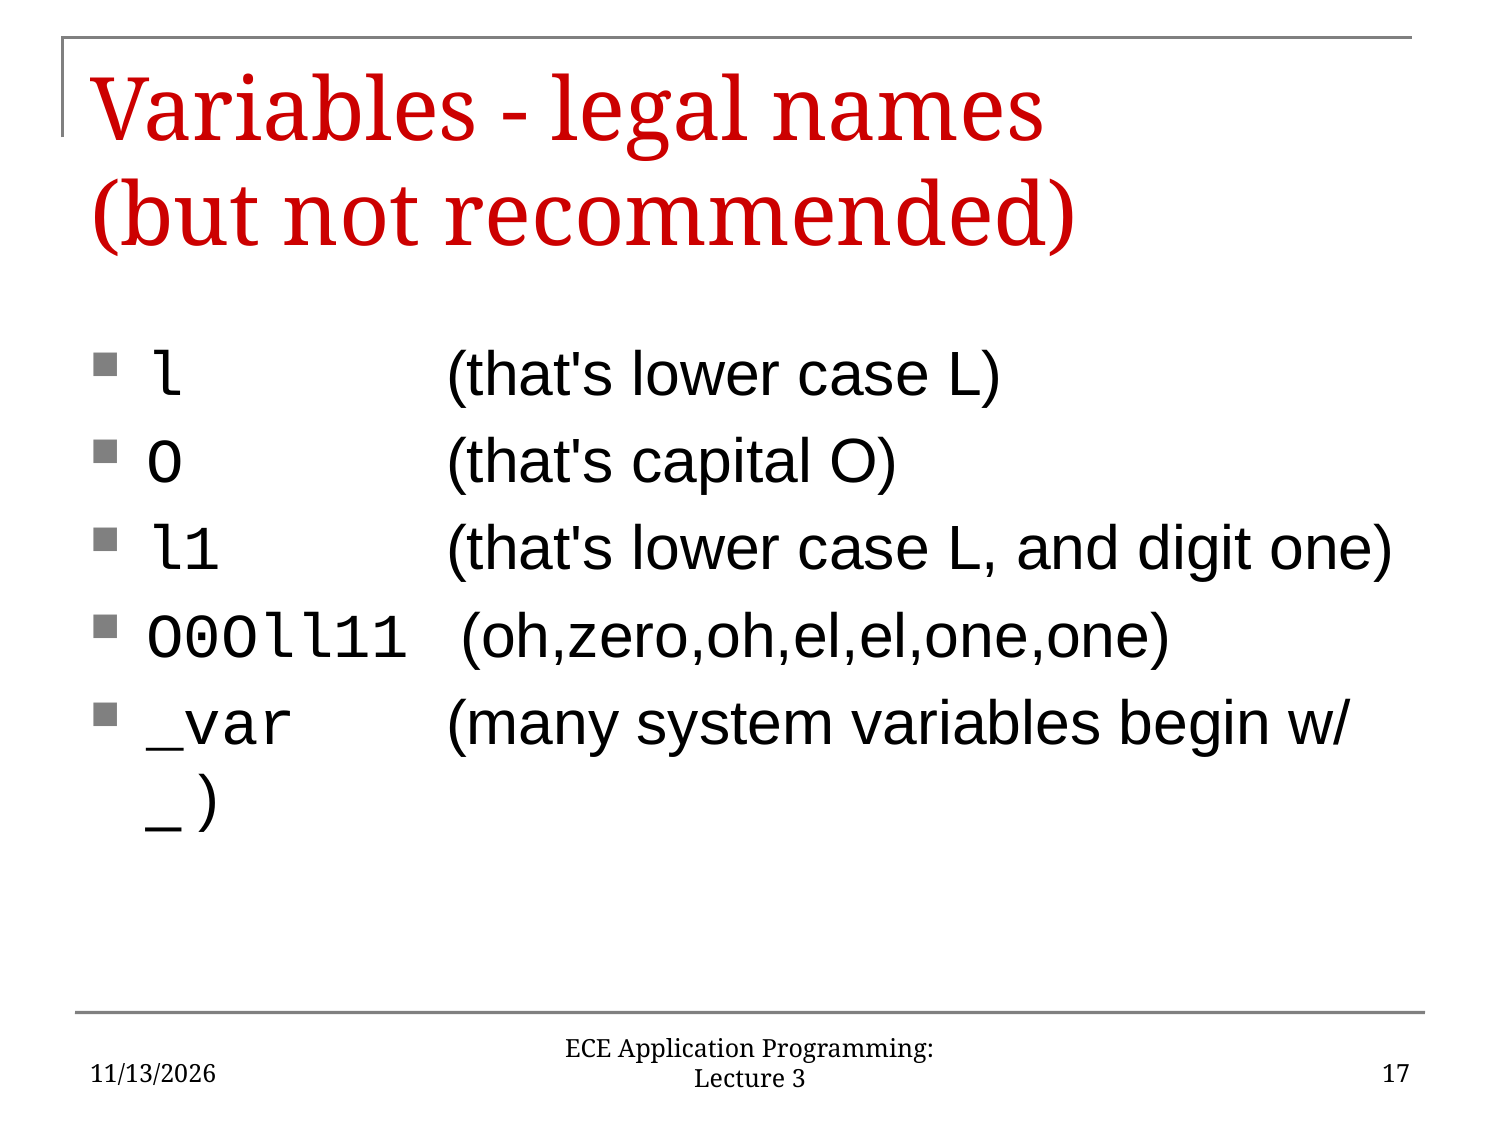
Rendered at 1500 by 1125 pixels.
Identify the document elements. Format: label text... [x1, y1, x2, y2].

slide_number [74, 1023, 426, 1100]
footer ECE Application Programming: Lecture 3 [512, 1024, 988, 1101]
title Variables - legal names (but not recommended) [75, 45, 1425, 163]
slide_number 17 [1074, 1023, 1426, 1100]
list l (that's lower case L) O (that's capital O) l1 (that's lower case L, and digit one) O0Oll11 (oh,zero,oh,el,el,one,one) _var (many system variables begin w/ _ ) [75, 324, 1438, 1000]
